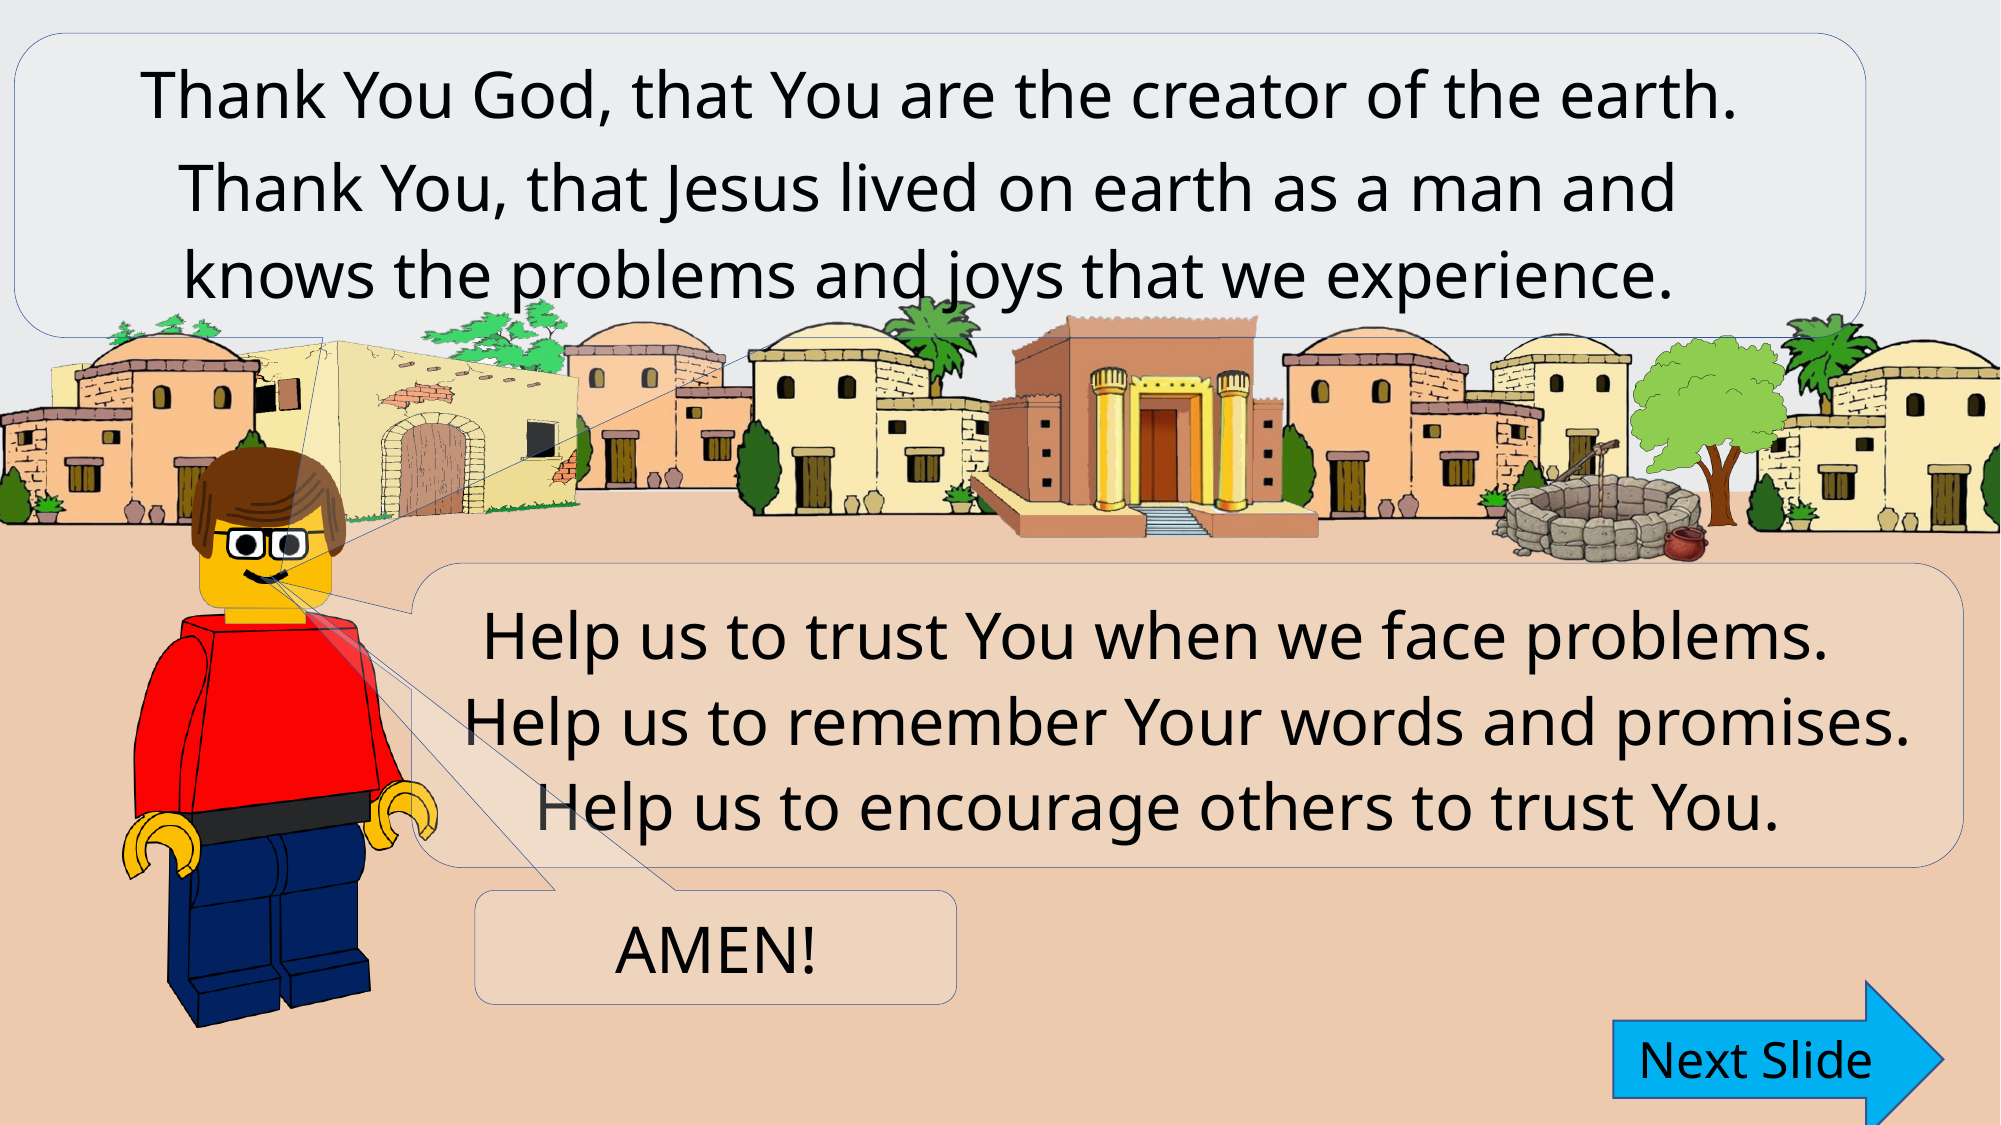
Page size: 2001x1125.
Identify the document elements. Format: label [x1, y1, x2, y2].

text_box [474, 890, 957, 1005]
picture [122, 447, 438, 1028]
text_box [1613, 981, 1944, 1125]
text_box [14, 33, 1866, 338]
text_box [395, 563, 1964, 868]
text_box [0, 0, 2000, 1125]
